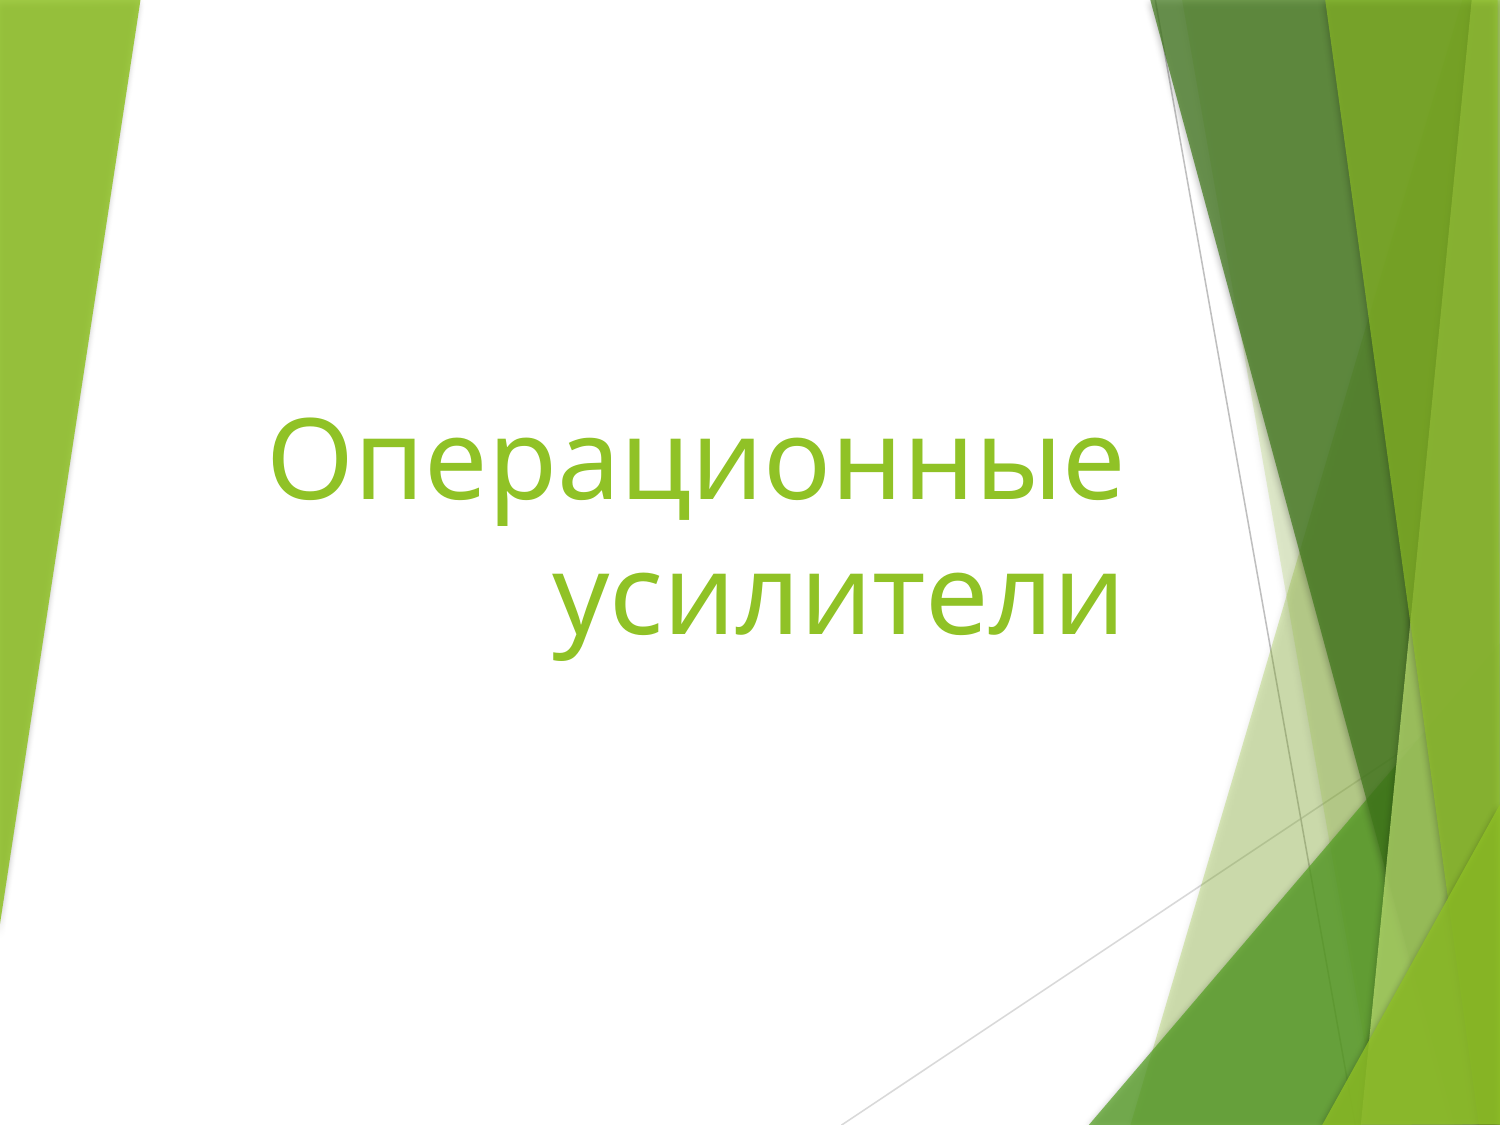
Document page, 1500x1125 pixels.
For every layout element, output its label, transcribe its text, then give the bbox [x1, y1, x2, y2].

title Операционные усилители [185, 394, 1142, 665]
